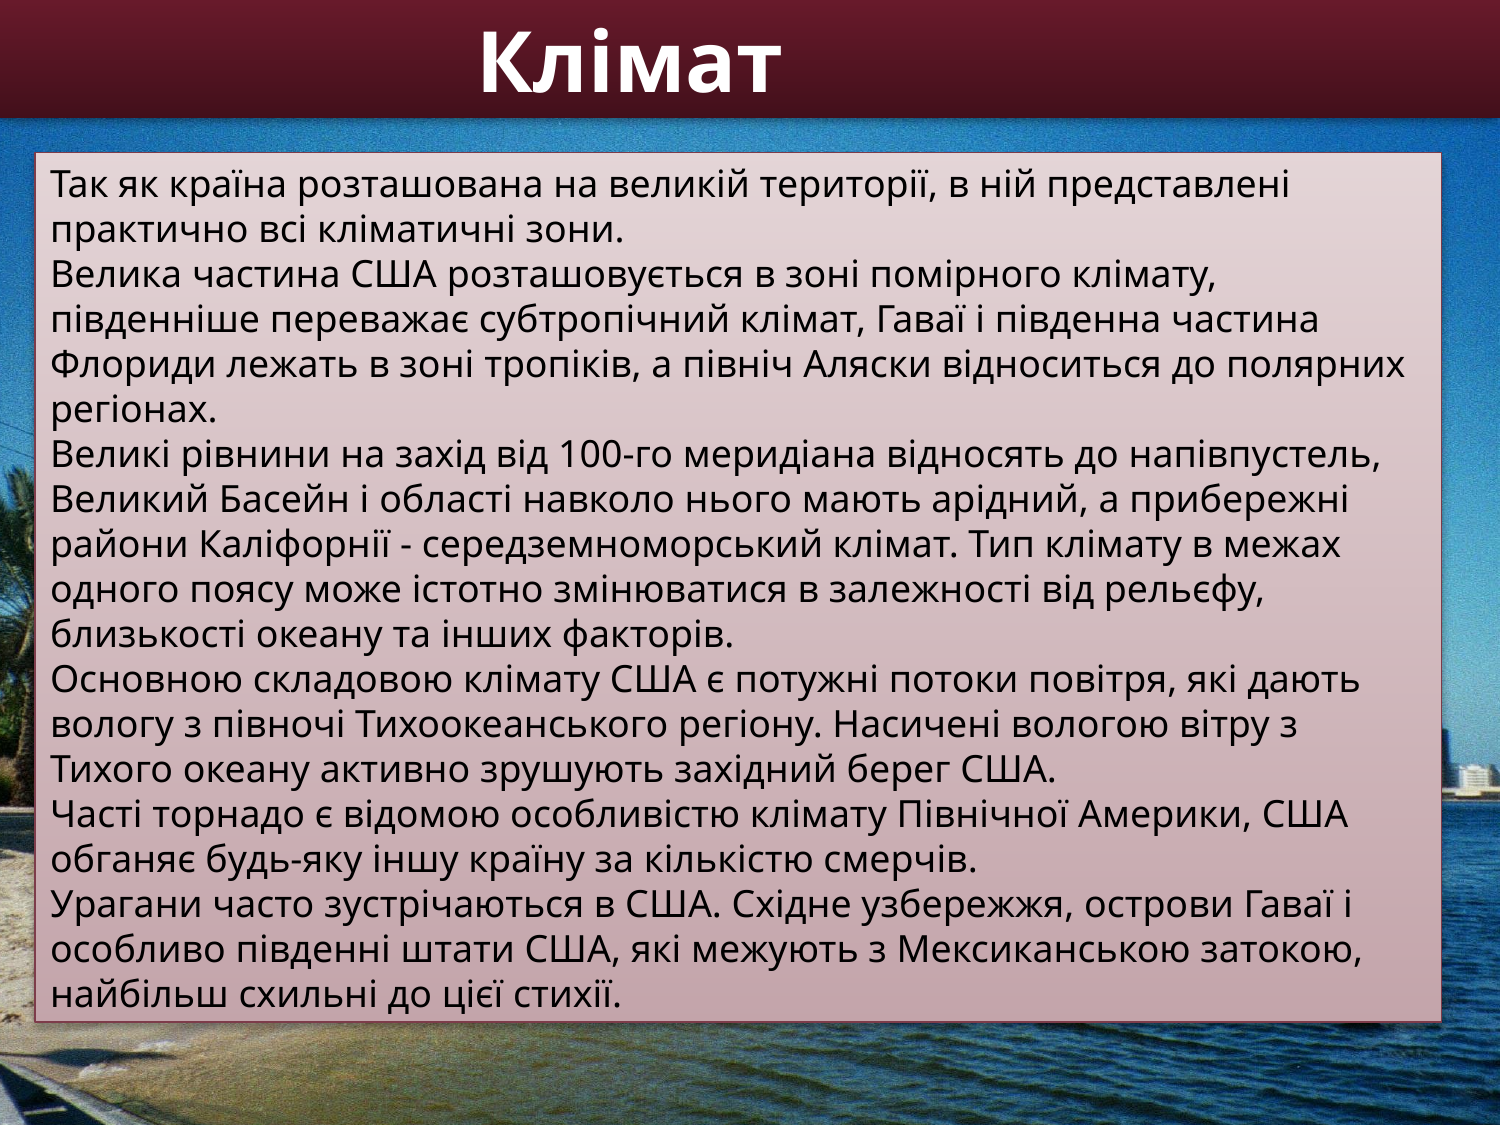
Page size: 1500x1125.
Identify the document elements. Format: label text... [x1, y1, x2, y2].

title Клімат [0, 0, 1500, 104]
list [0, 105, 1500, 1125]
